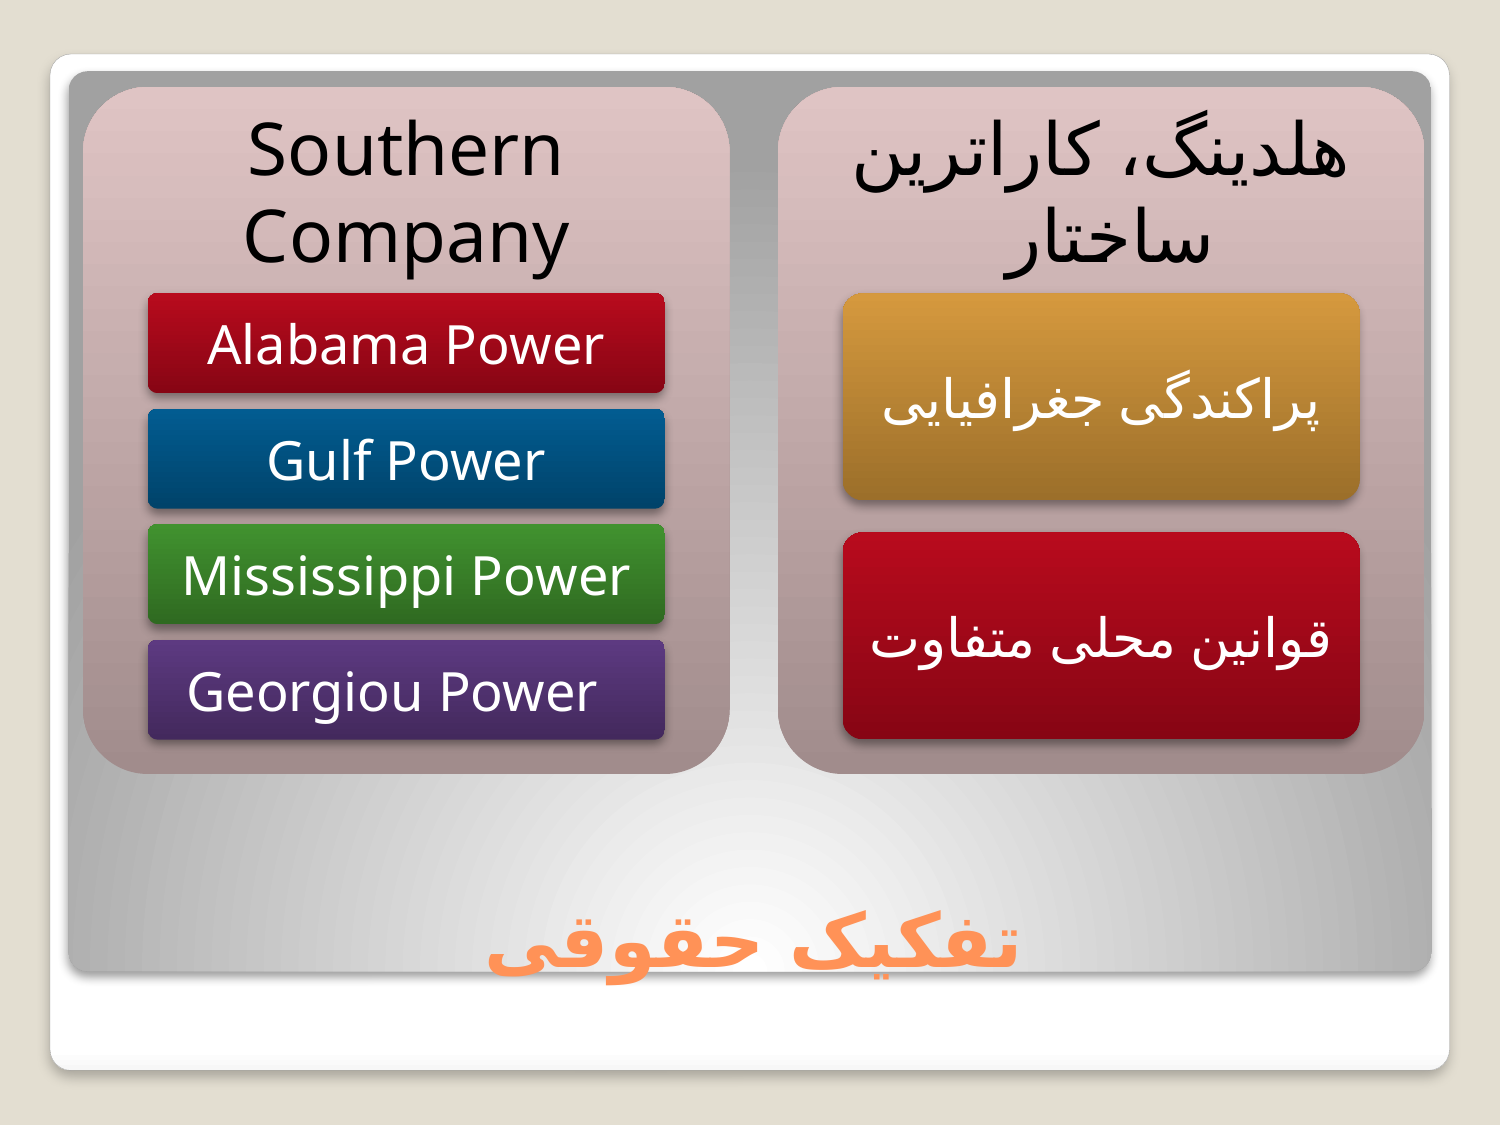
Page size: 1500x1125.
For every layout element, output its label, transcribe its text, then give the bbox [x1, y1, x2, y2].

text_box قوانین محلی متفاوت [842, 532, 1360, 740]
text_box Mississippi Power [147, 524, 665, 625]
text_box Georgiou Power [147, 639, 665, 740]
text_box Alabama Power [147, 293, 665, 394]
text_box پراکندگی جغرافیایی [842, 293, 1360, 501]
text_box Gulf Power [147, 408, 665, 509]
text_box هلدینگ، کاراترین ساختار [777, 86, 1425, 774]
title تفکیک حقوقی [82, 817, 1425, 990]
text_box Southern Company [83, 86, 730, 774]
